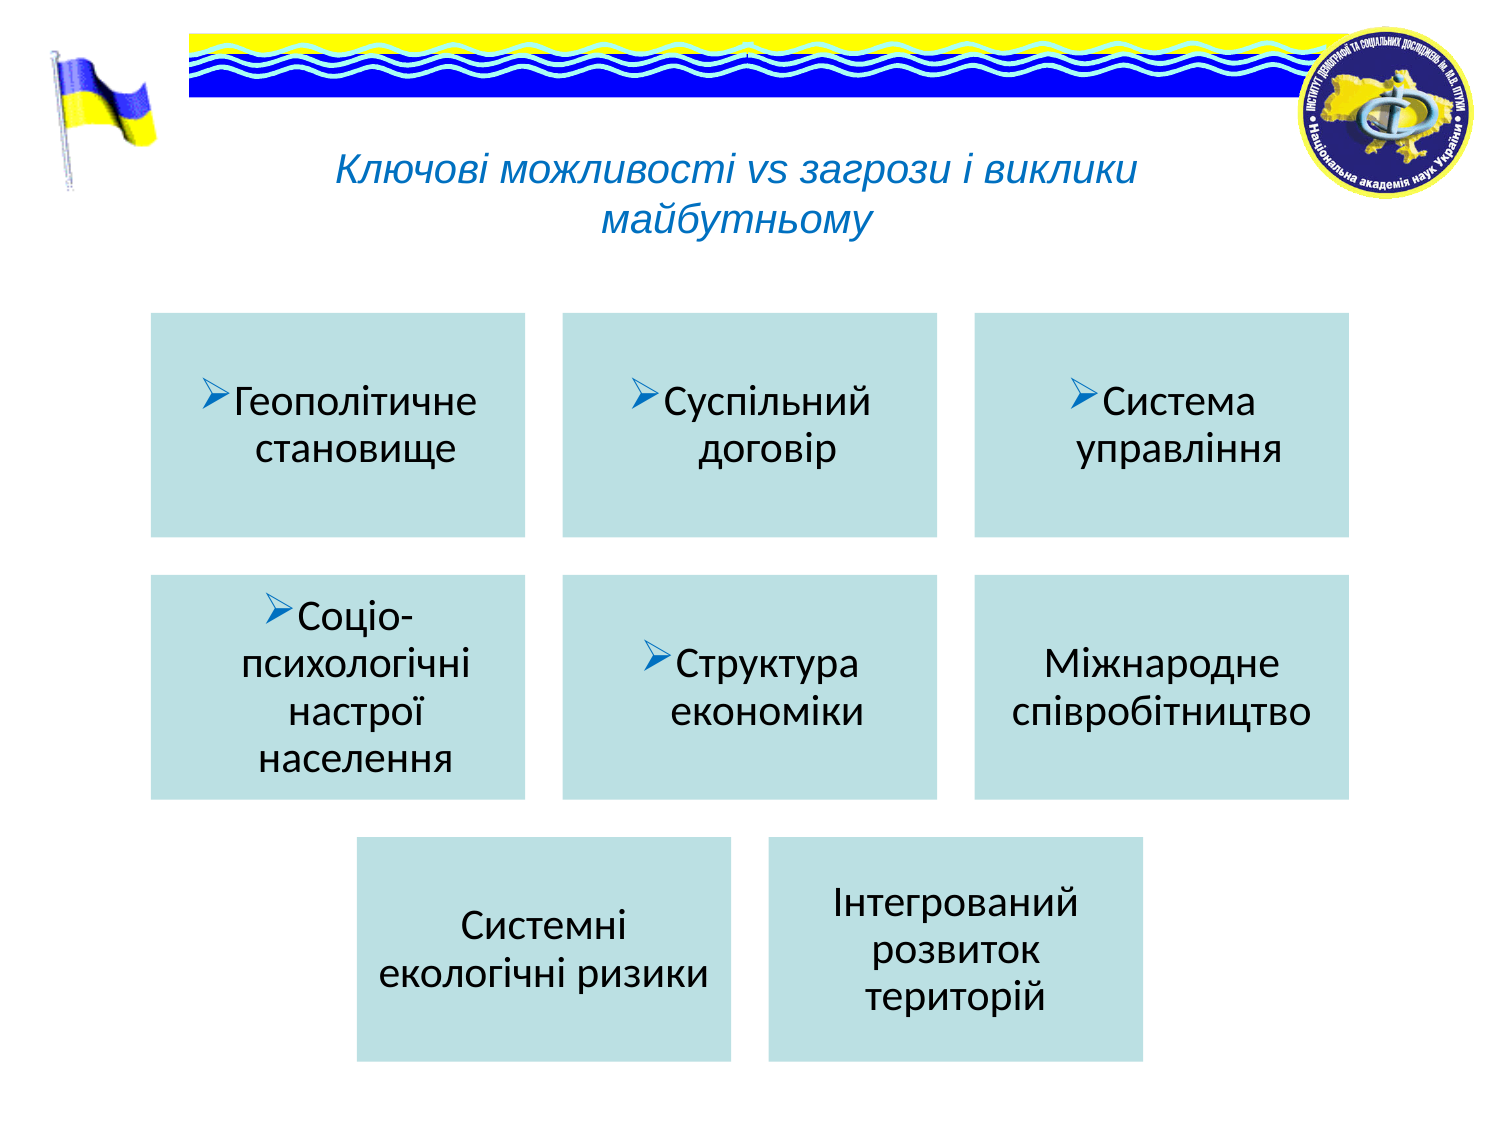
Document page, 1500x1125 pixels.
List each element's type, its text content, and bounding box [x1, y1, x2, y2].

picture [1294, 24, 1476, 201]
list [74, 312, 1426, 1063]
picture [18, 22, 189, 193]
title Ключові можливості vs загрози і виклики майбутньому [185, 102, 1289, 281]
